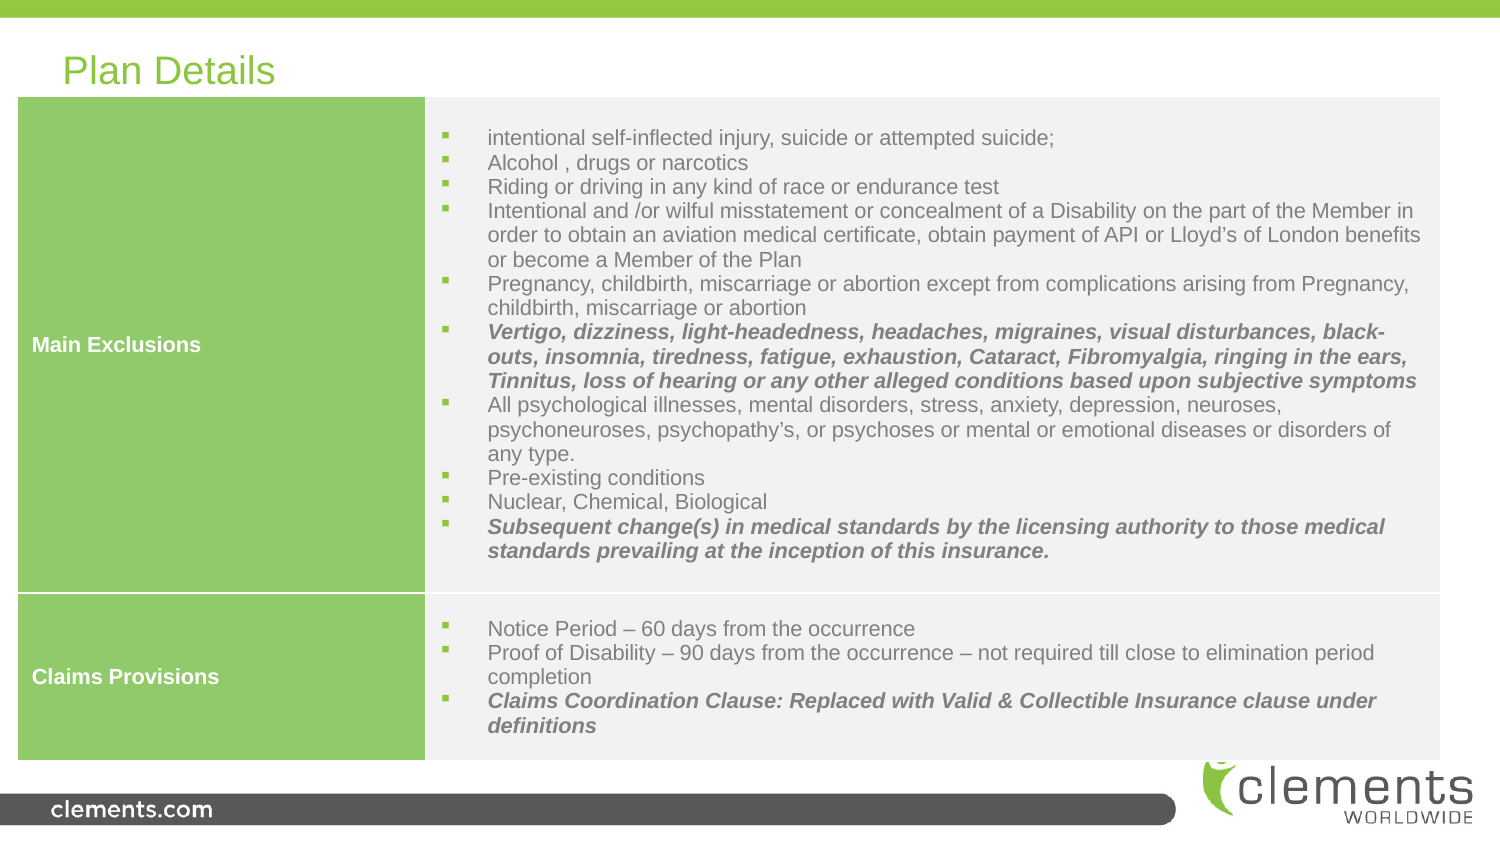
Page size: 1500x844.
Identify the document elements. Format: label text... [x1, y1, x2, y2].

picture [0, 0, 1500, 844]
table_cell Claims Provisions [18, 594, 425, 760]
table_header Main Exclusions [18, 97, 425, 592]
table_header intentional self-inflected injury, suicide or attempted suicide; Alcohol , drugs or narcotics Riding or driving in any kind of race or endurance test Intentional and /or wilful misstatement or concealment of a Disability on the part of the Member in order to obtain an aviation medical certificate, obtain payment of API or Lloyd’s of London benefits or become a Member of the Plan Pregnancy, childbirth, miscarriage or abortion except from complications arising from Pregnancy, childbirth, miscarriage or abortion Vertigo, dizziness, light-headedness, headaches, migraines, visual disturbances, black-outs, insomnia, tiredness, fatigue, exhaustion, Cataract, Fibromyalgia, ringing in the ears, Tinnitus, loss of hearing or any other alleged conditions based upon subjective symptoms All psychological illnesses, mental disorders, stress, anxiety, depression, neuroses, psychoneuroses, psychopathy’s, or psychoses or mental or emotional diseases or disorders of any type. Pre-existing conditions Nuclear, Chemical, Biological Subsequent change(s) in medical standards by the licensing authority to those medical standards prevailing at the inception of this insurance. [426, 101, 1440, 592]
text_box Plan Details [47, 23, 1462, 101]
table_cell Notice Period – 60 days from the occurrence Proof of Disability – 90 days from the occurrence – not required till close to elimination period completion Claims Coordination Clause: Replaced with Valid & Collectible Insurance clause under definitions [426, 594, 1440, 760]
